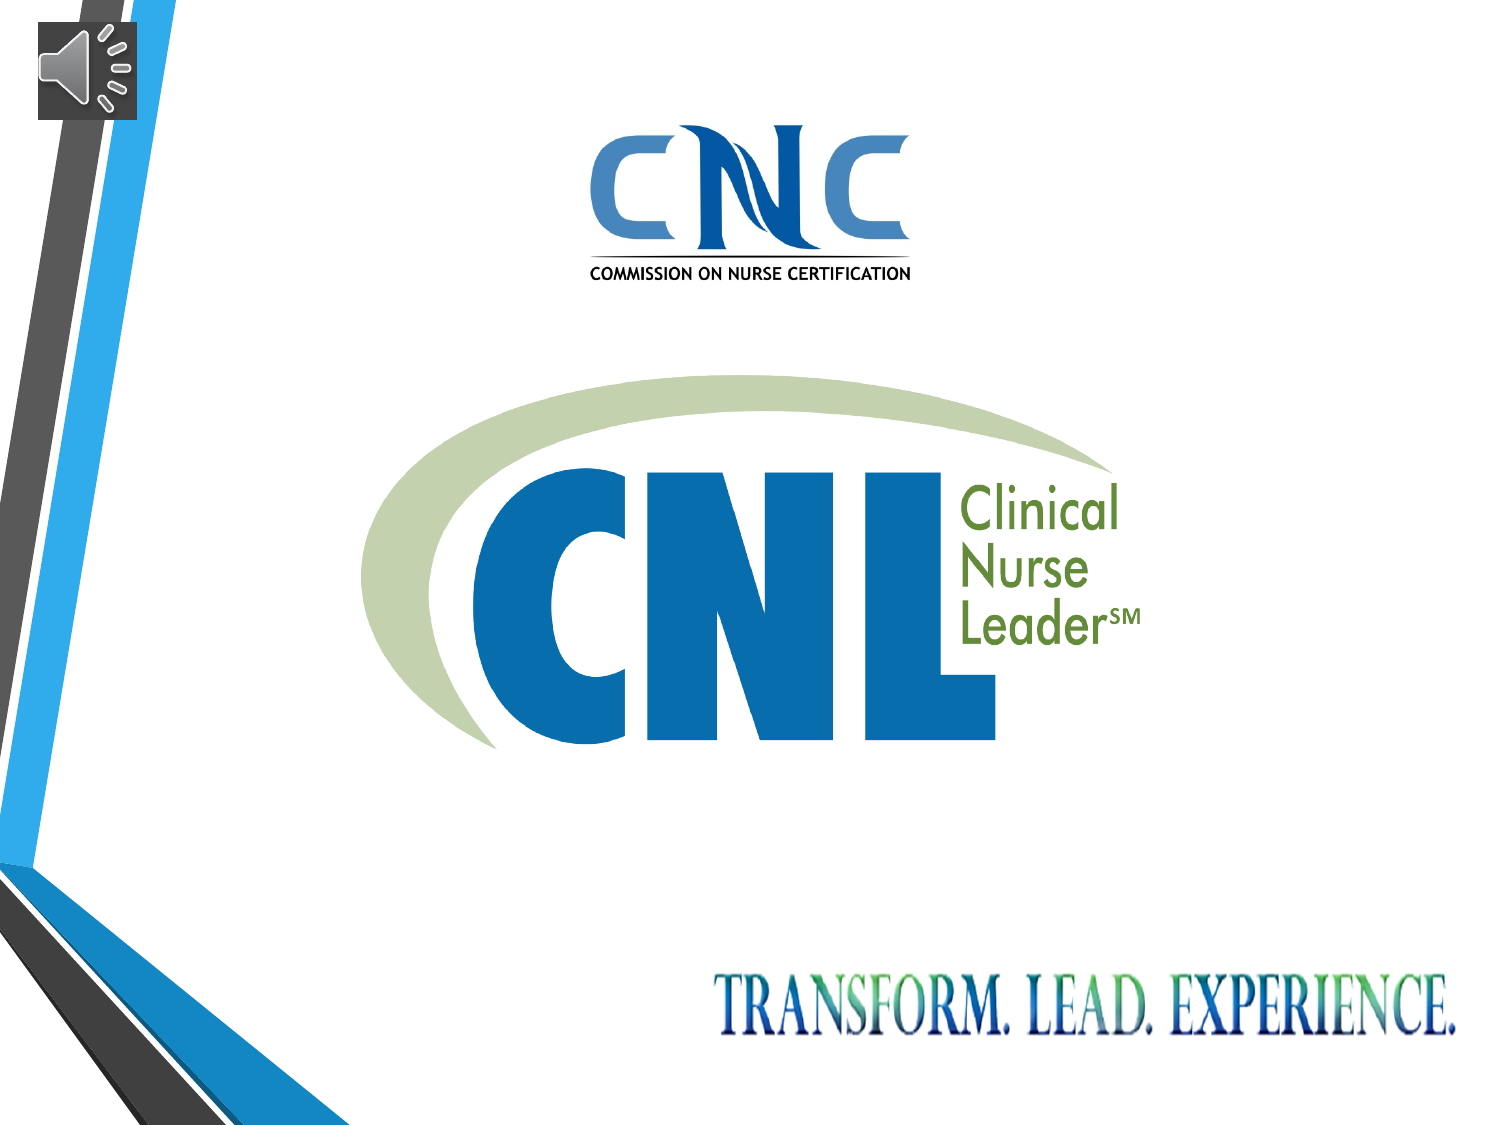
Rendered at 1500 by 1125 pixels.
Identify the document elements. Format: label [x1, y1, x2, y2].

picture [577, 117, 923, 290]
picture [37, 20, 138, 122]
picture [712, 949, 1457, 1064]
picture [324, 309, 1176, 816]
